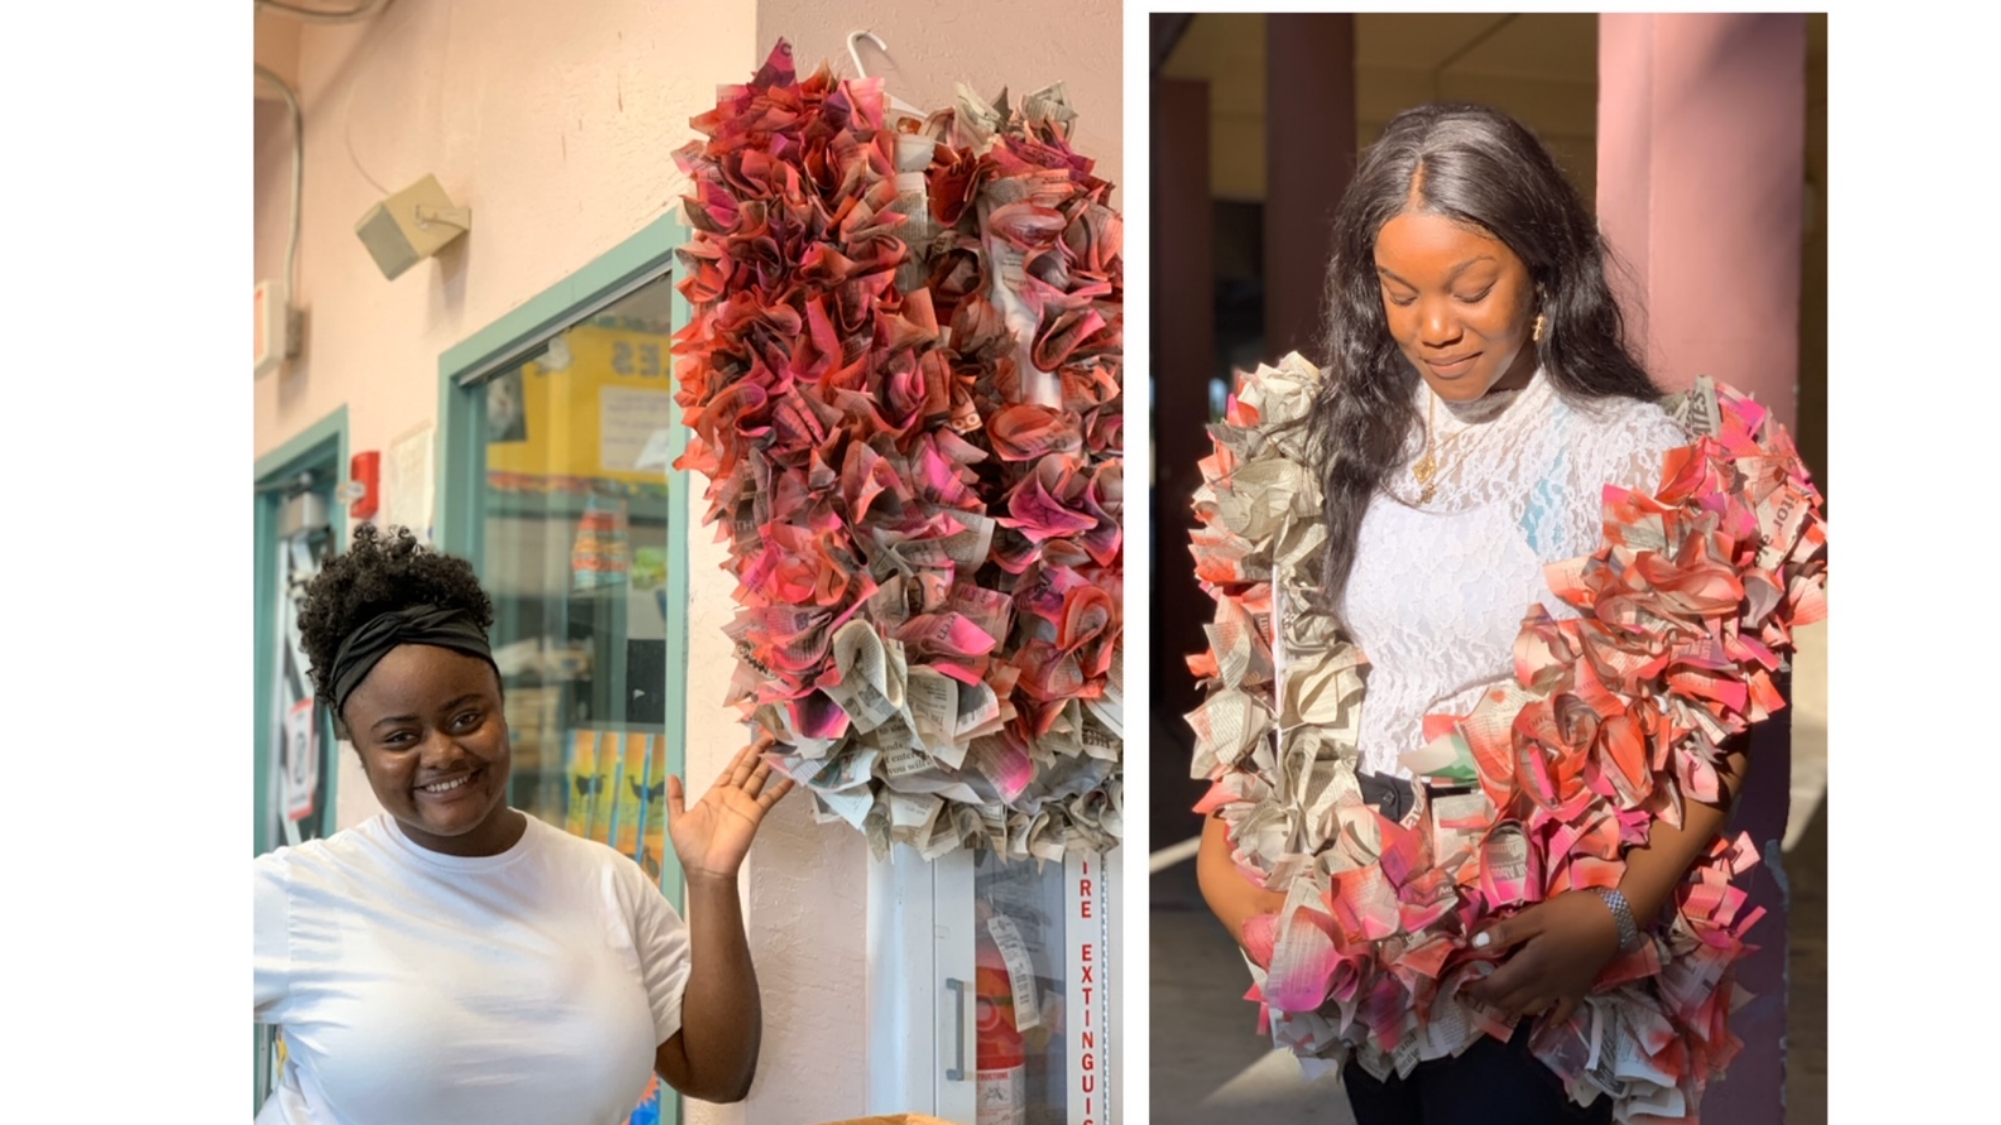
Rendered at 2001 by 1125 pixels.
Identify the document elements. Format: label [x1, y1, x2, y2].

picture [232, 0, 1849, 1125]
